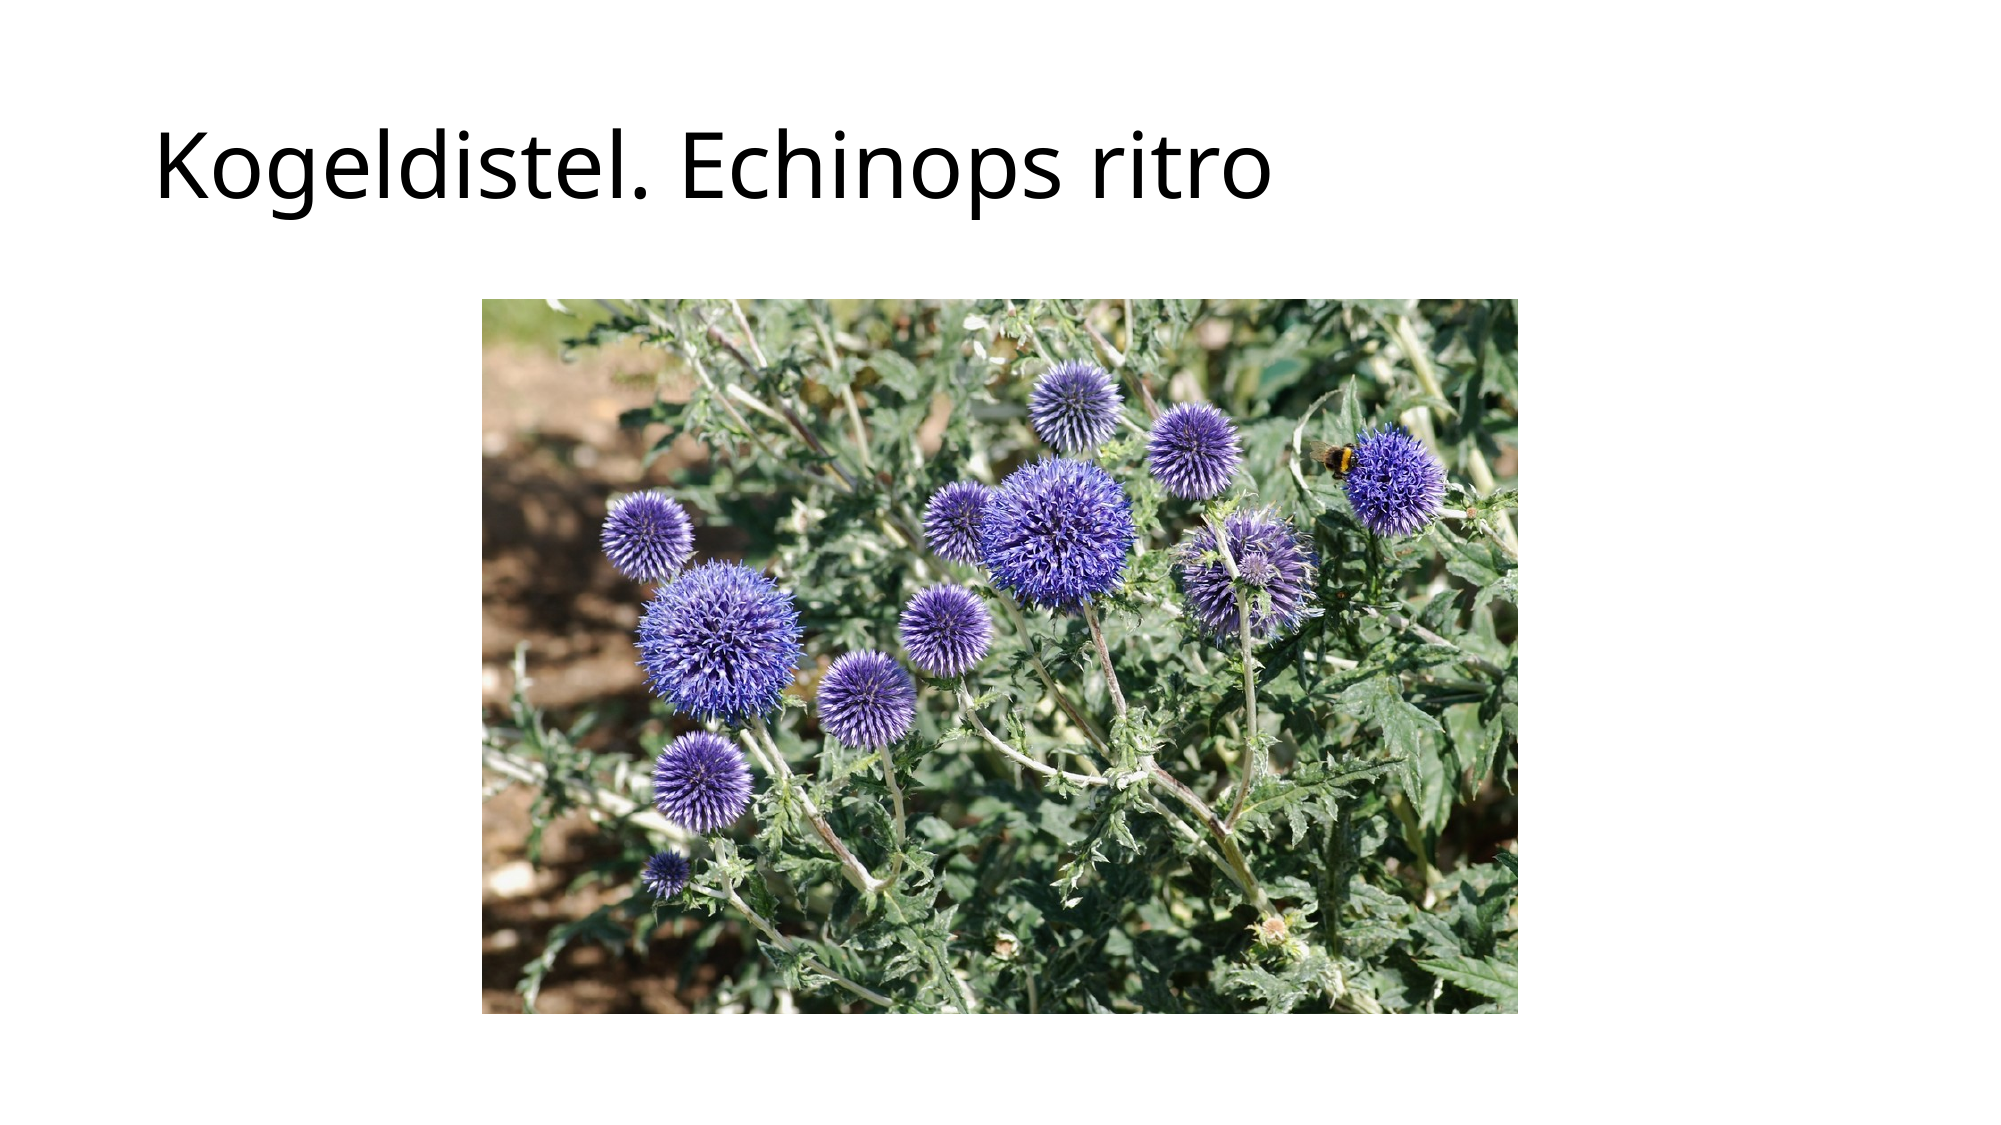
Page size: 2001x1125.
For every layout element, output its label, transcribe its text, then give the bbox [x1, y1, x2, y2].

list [482, 299, 1518, 1014]
title Kogeldistel. Echinops ritro [137, 59, 1863, 278]
